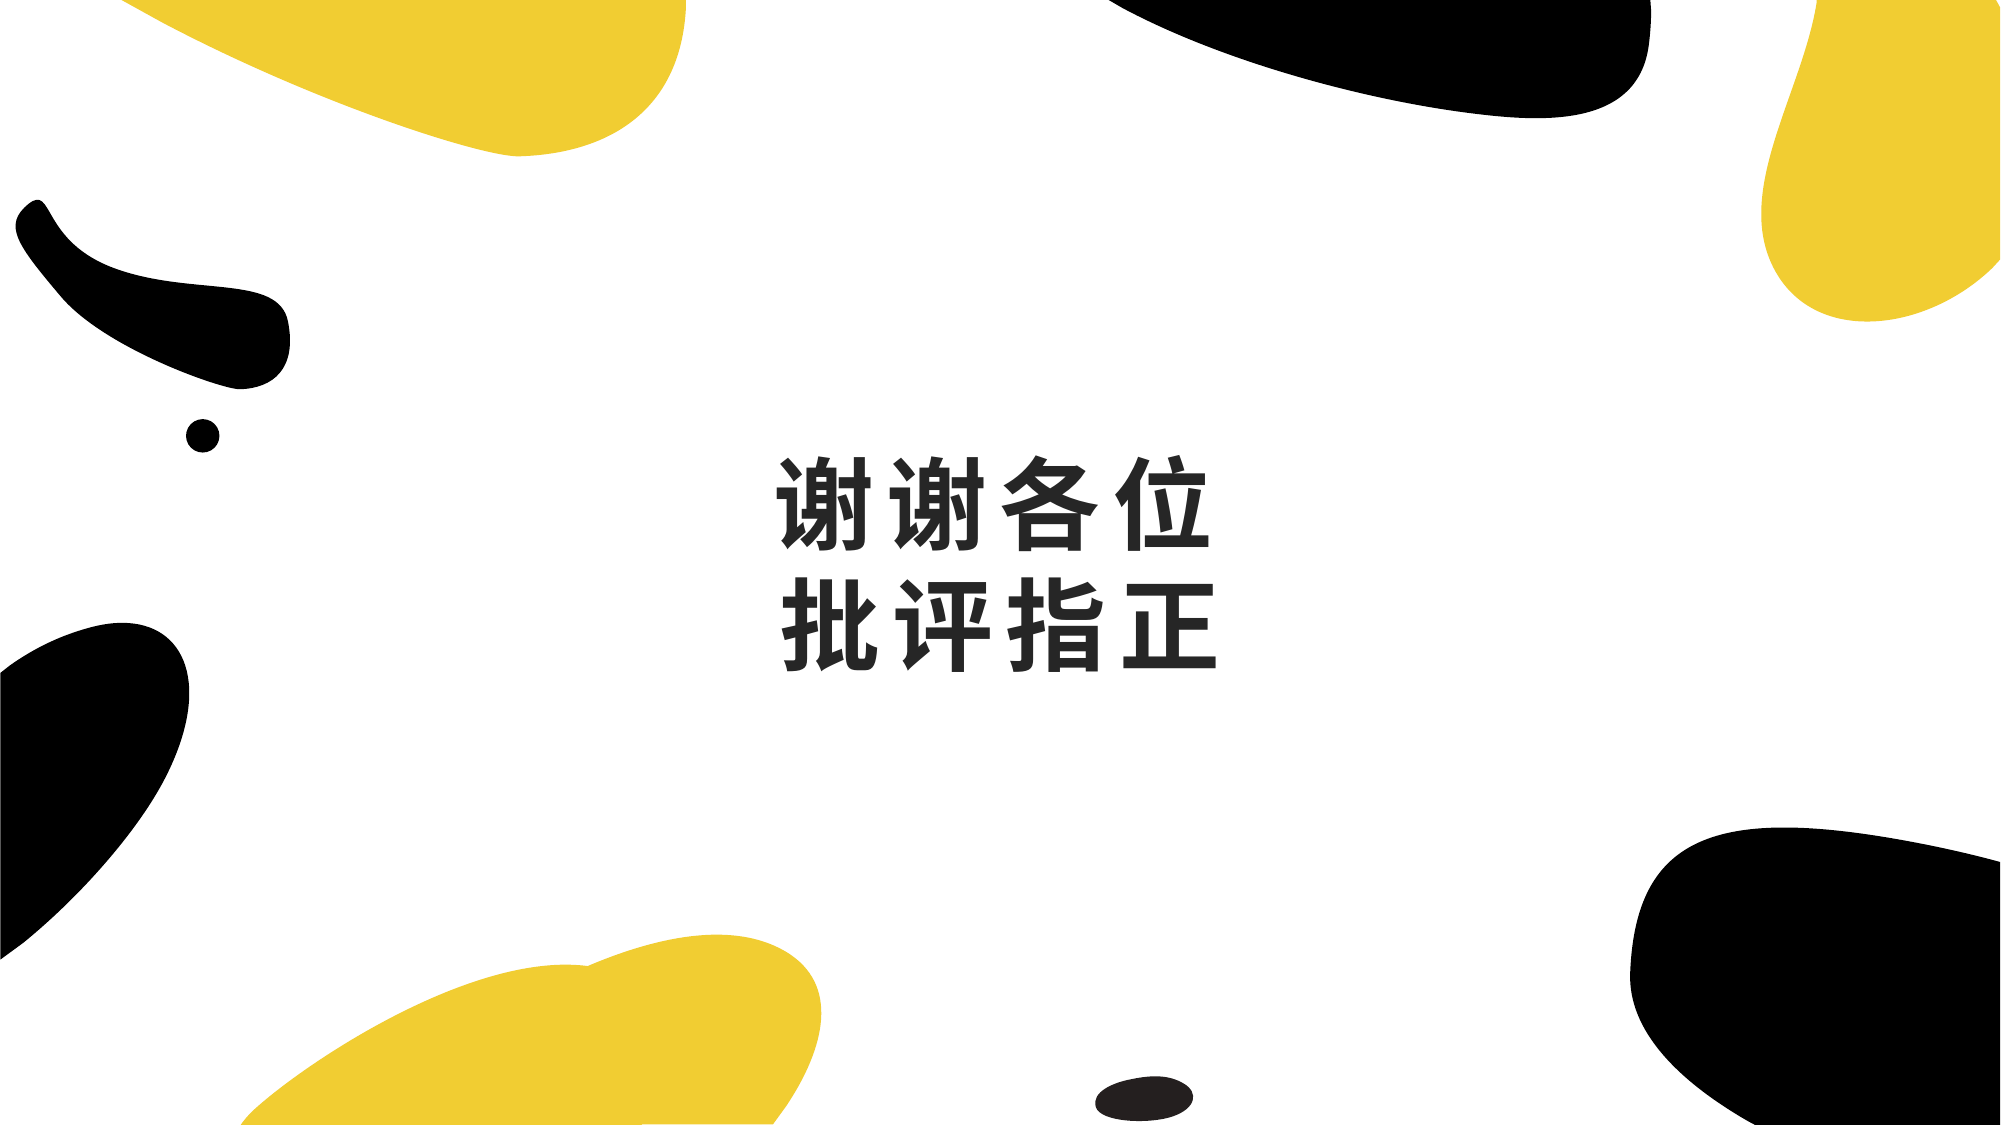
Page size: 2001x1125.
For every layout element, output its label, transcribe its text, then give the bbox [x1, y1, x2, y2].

title 谢谢各位 批评指正 [482, 431, 1518, 694]
